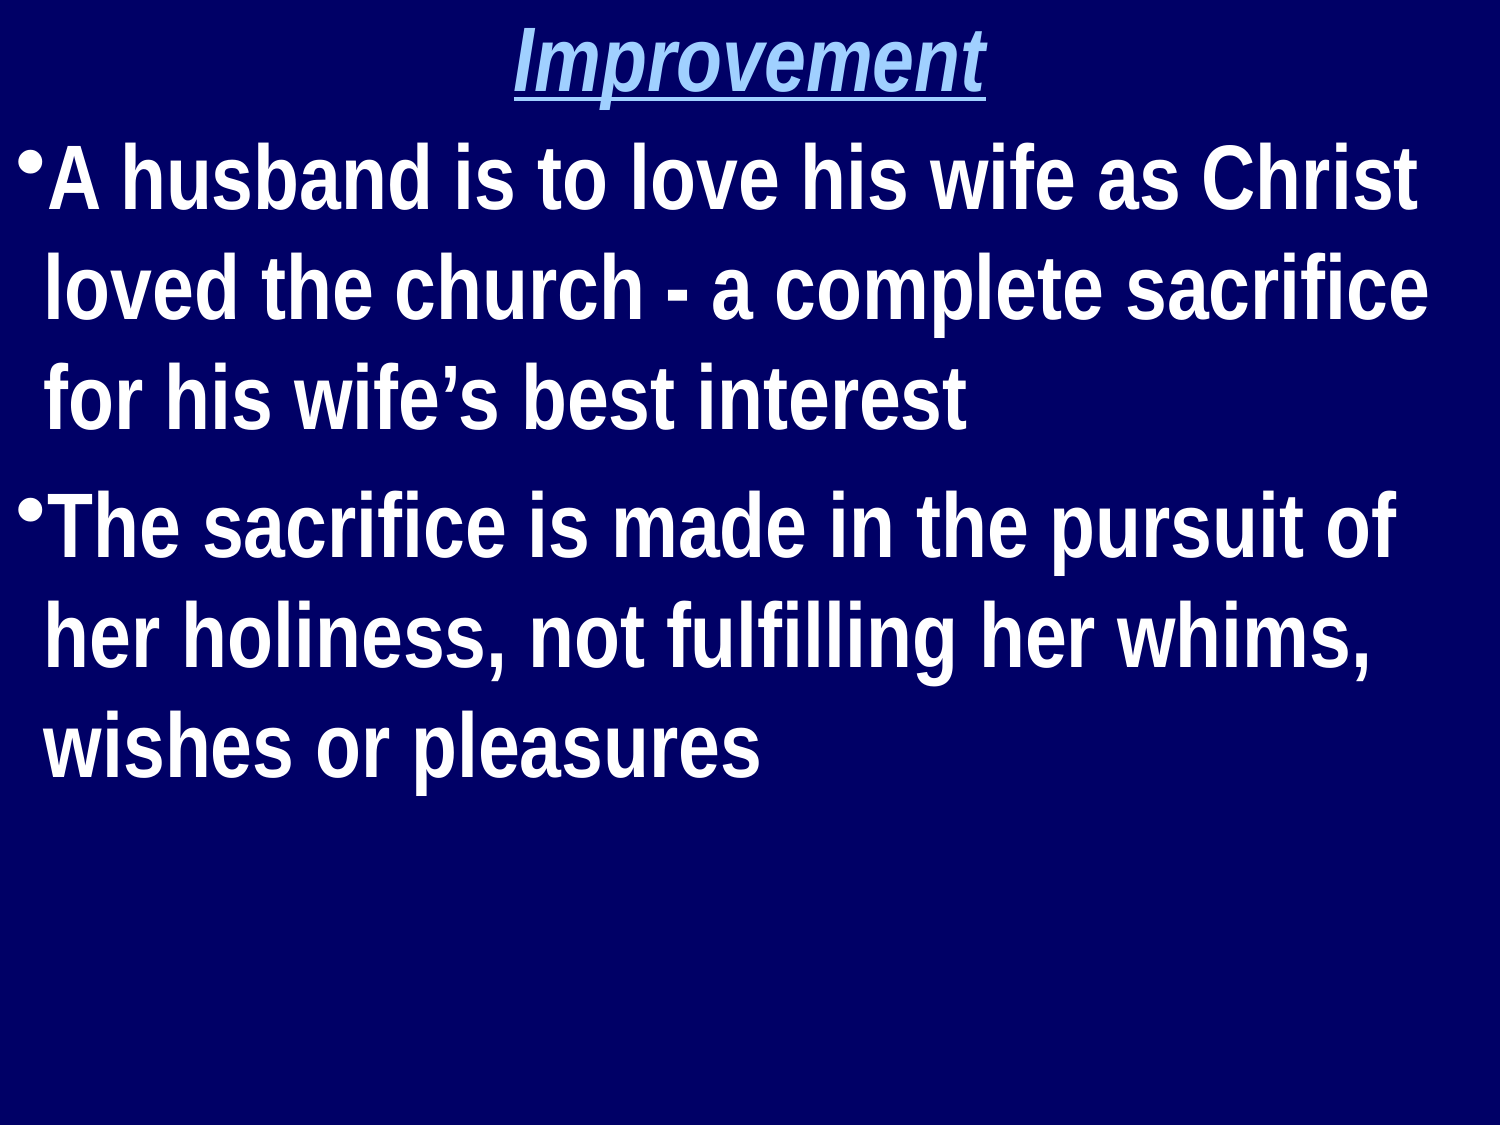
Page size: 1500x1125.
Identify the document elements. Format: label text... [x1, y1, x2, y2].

list A husband is to love his wife as Christ loved the church - a complete sacrifice for his wife’s best interest The sacrifice is made in the pursuit of her holiness, not fulfilling her whims, wishes or pleasures [0, 110, 1500, 1125]
title Improvement [0, 0, 1500, 110]
